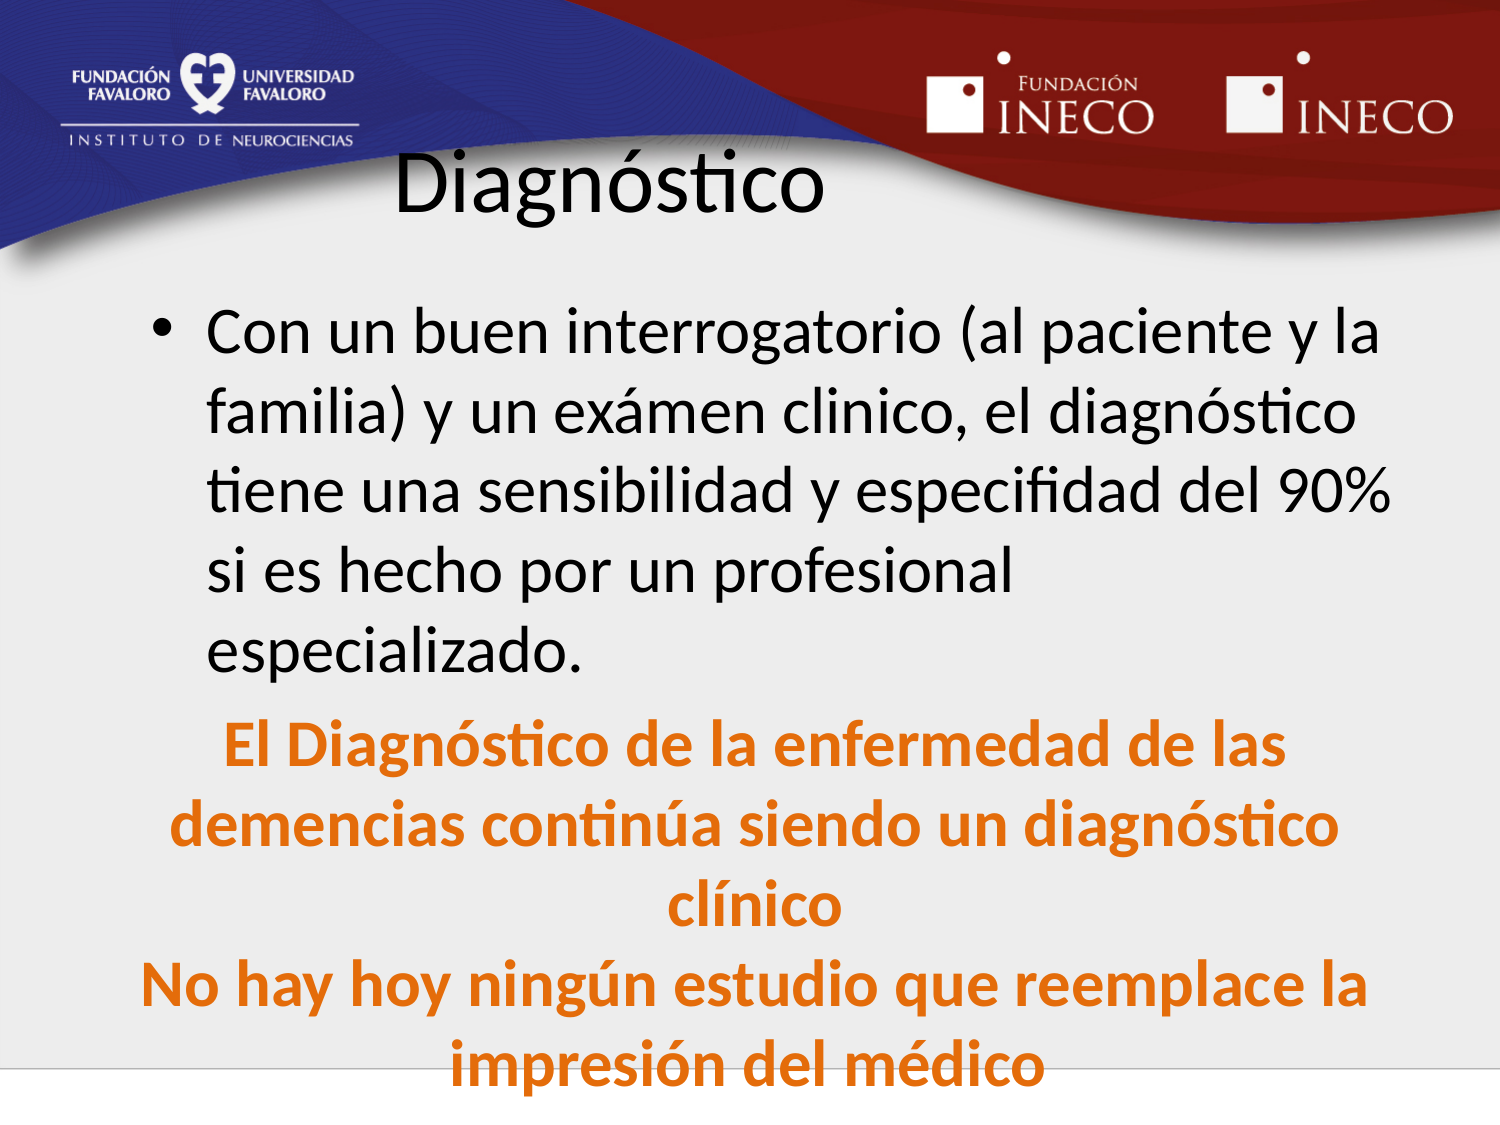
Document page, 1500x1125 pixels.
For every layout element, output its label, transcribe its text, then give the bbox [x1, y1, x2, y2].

picture [0, 0, 1500, 1071]
list Con un buen interrogatorio (al paciente y la familia) y un exámen clinico, el diagnóstico tiene una sensibilidad y especifidad del 90% si es hecho por un profesional especializado. [135, 278, 1411, 692]
title Diagnóstico [159, 113, 1083, 278]
text_box El Diagnóstico de la enfermedad de las demencias continúa siendo un diagnóstico clínico No hay hoy ningún estudio que reemplace la impresión del médico [64, 692, 1447, 1107]
